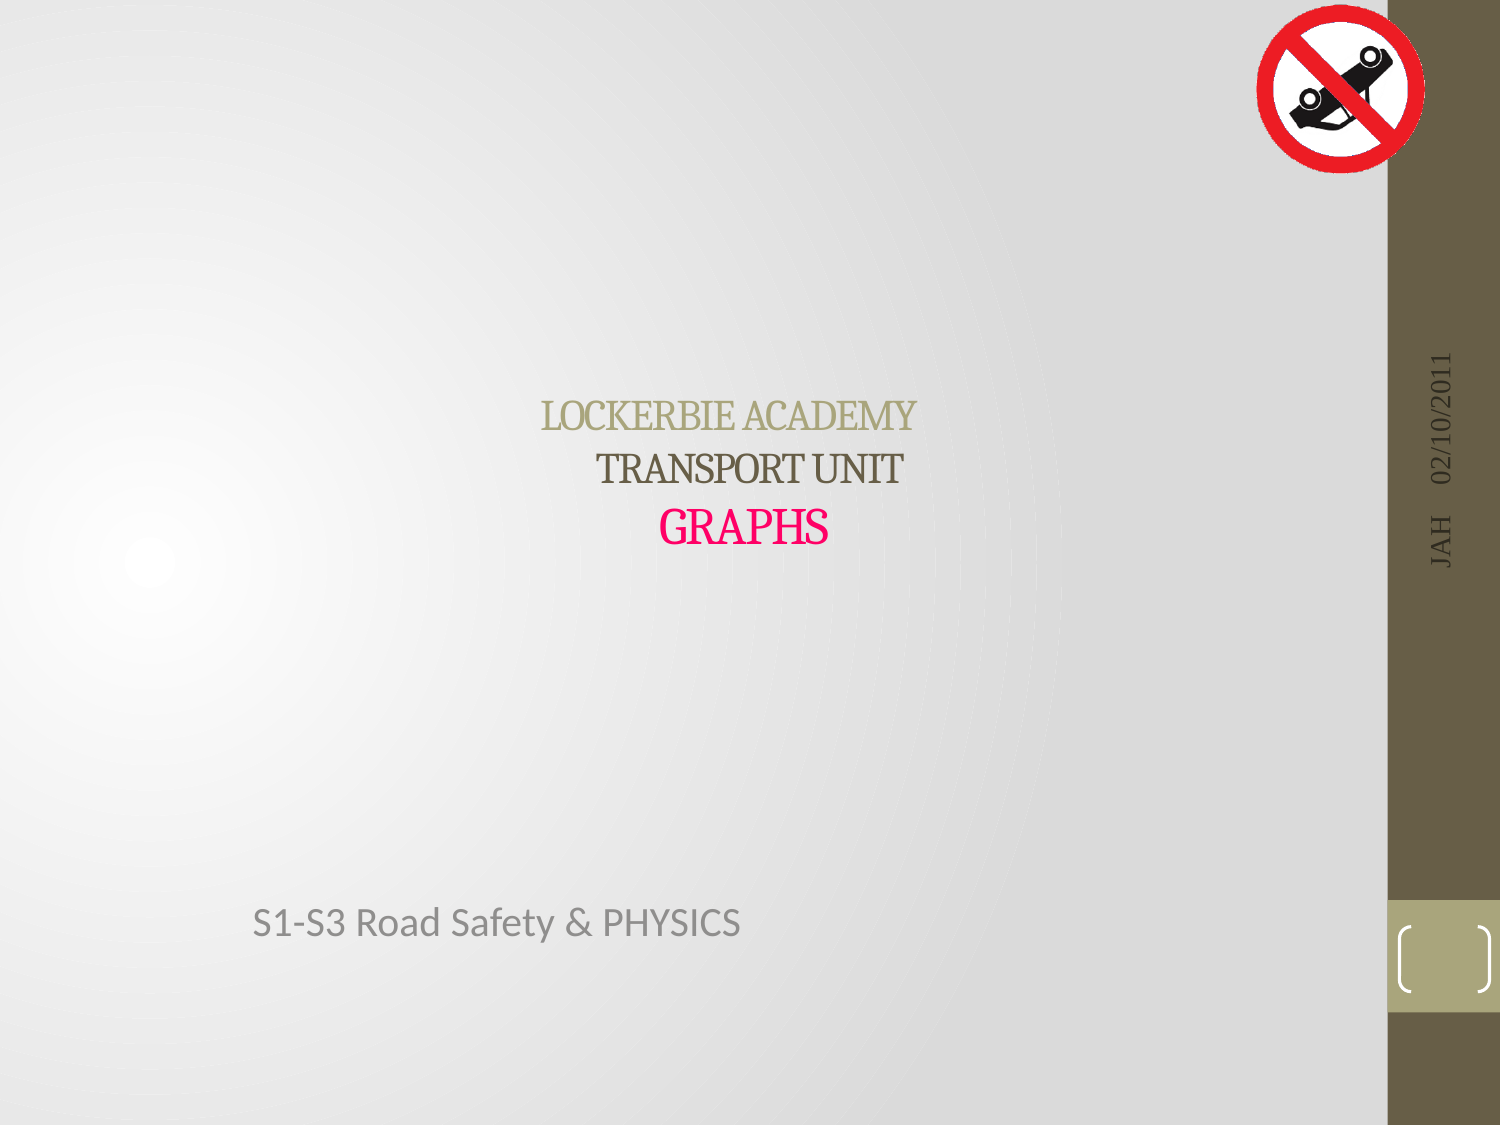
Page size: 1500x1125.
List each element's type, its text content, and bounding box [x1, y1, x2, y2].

slide_number 1 [1397, 925, 1492, 994]
subtitle S1-S3 Road Safety & PHYSICS [237, 887, 1288, 1038]
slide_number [1408, 100, 1469, 500]
title LOCKERBIE ACADEMY TRANSPORT UNIT GRAPHS [112, 375, 1388, 563]
footer JAH [1408, 500, 1469, 889]
picture [1246, 0, 1435, 184]
